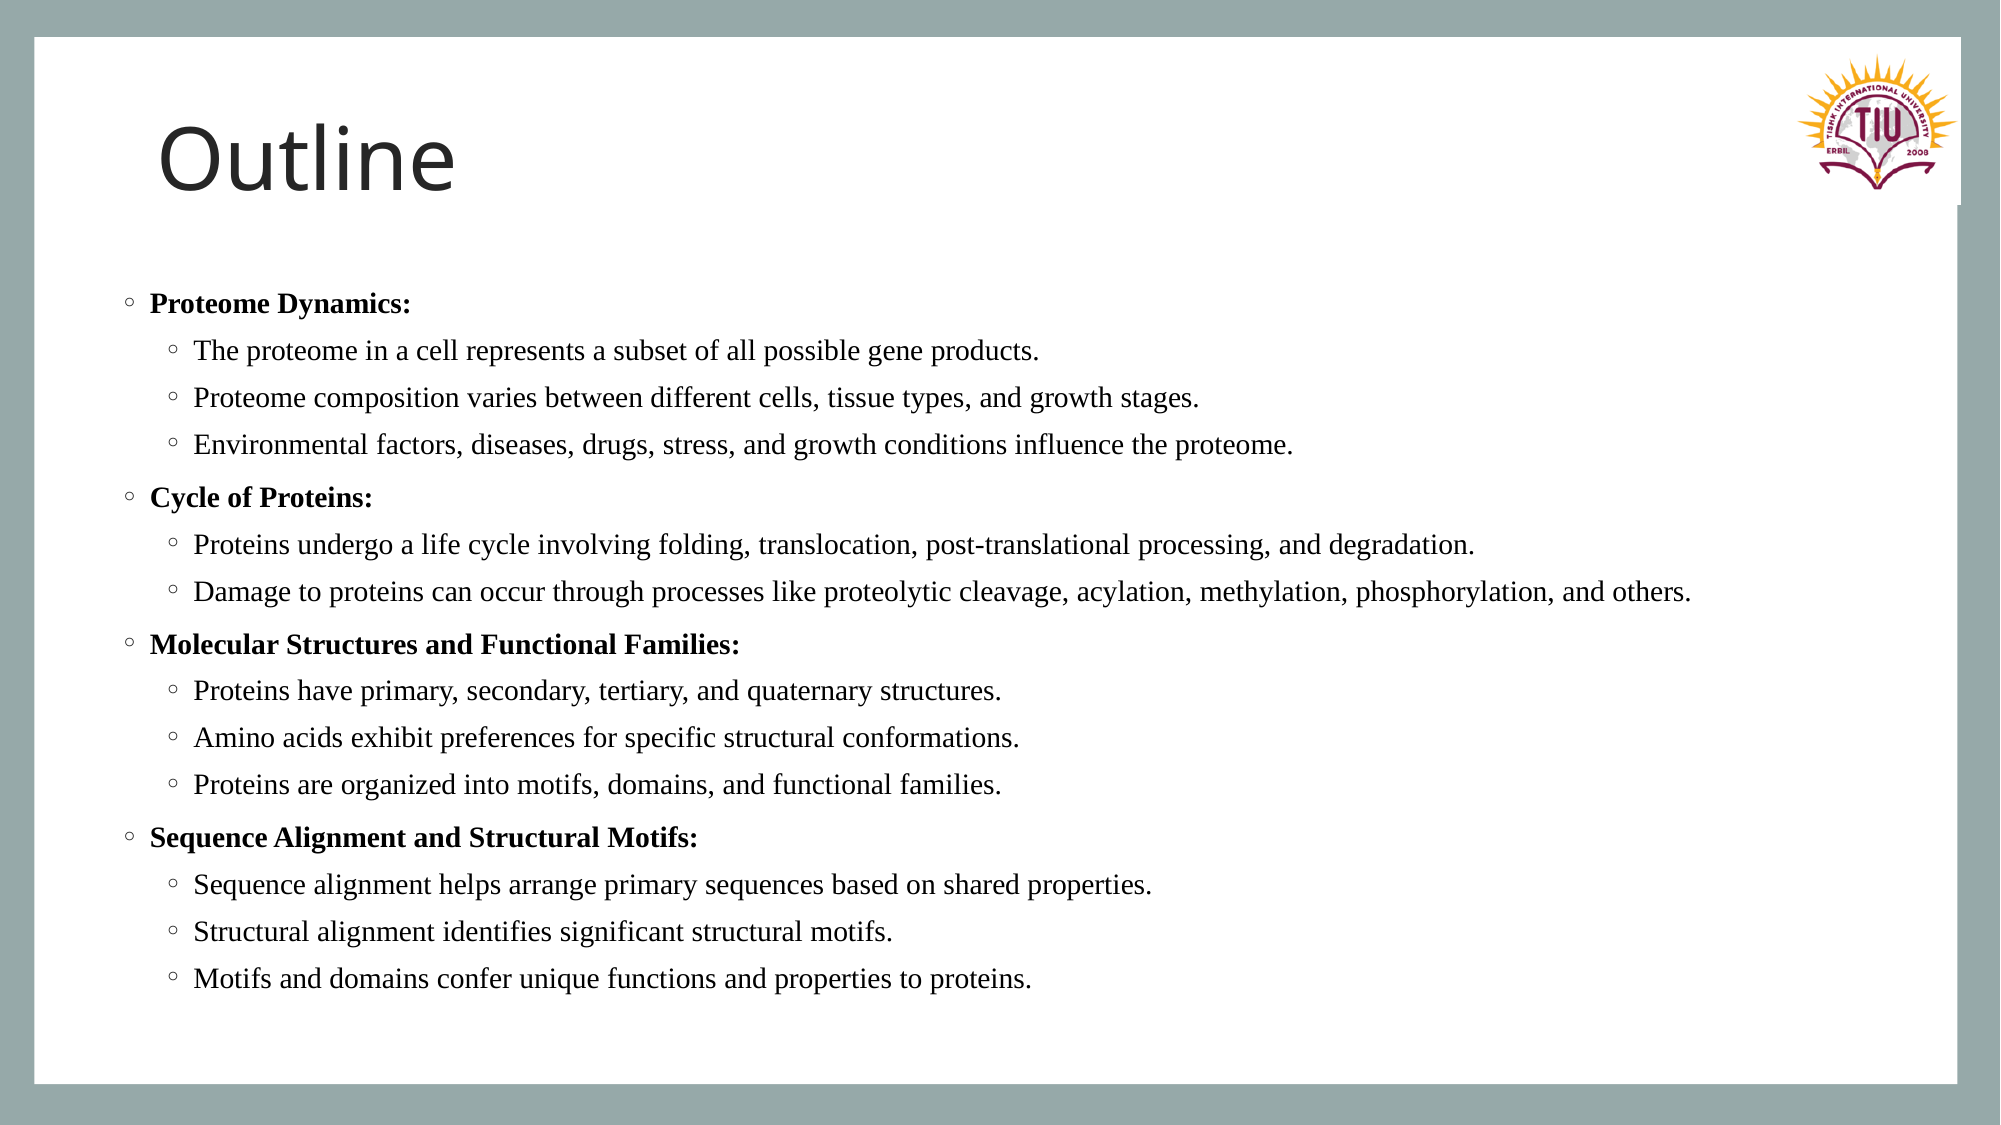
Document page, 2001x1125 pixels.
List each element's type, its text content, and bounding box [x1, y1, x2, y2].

text_box [34, 37, 1958, 1085]
title Outline [141, 37, 1748, 223]
picture [1793, 37, 1961, 205]
text_box [0, 0, 2000, 1125]
list Proteome Dynamics: The proteome in a cell represents a subset of all possible gene products. Proteome composition varies between different cells, tissue types, and growth stages. Environmental factors, diseases, drugs, stress, and growth conditions influence the proteome. Cycle of Proteins: Proteins undergo a life cycle involving folding, translocation, post-translational processing, and degradation. Damage to proteins can occur through processes like proteolytic cleavage, acylation, methylation, phosphorylation, and others. Molecular Structures and Functional Families: Proteins have primary, secondary, tertiary, and quaternary structures. Amino acids exhibit preferences for specific structural conformations. Proteins are organized into motifs, domains, and functional families. Sequence Alignment and Structural Motifs: Sequence alignment helps arrange primary sequences based on shared properties. Structural alignment identifies significant structural motifs. Motifs and domains confer unique functions and properties to proteins. [105, 223, 1877, 1006]
